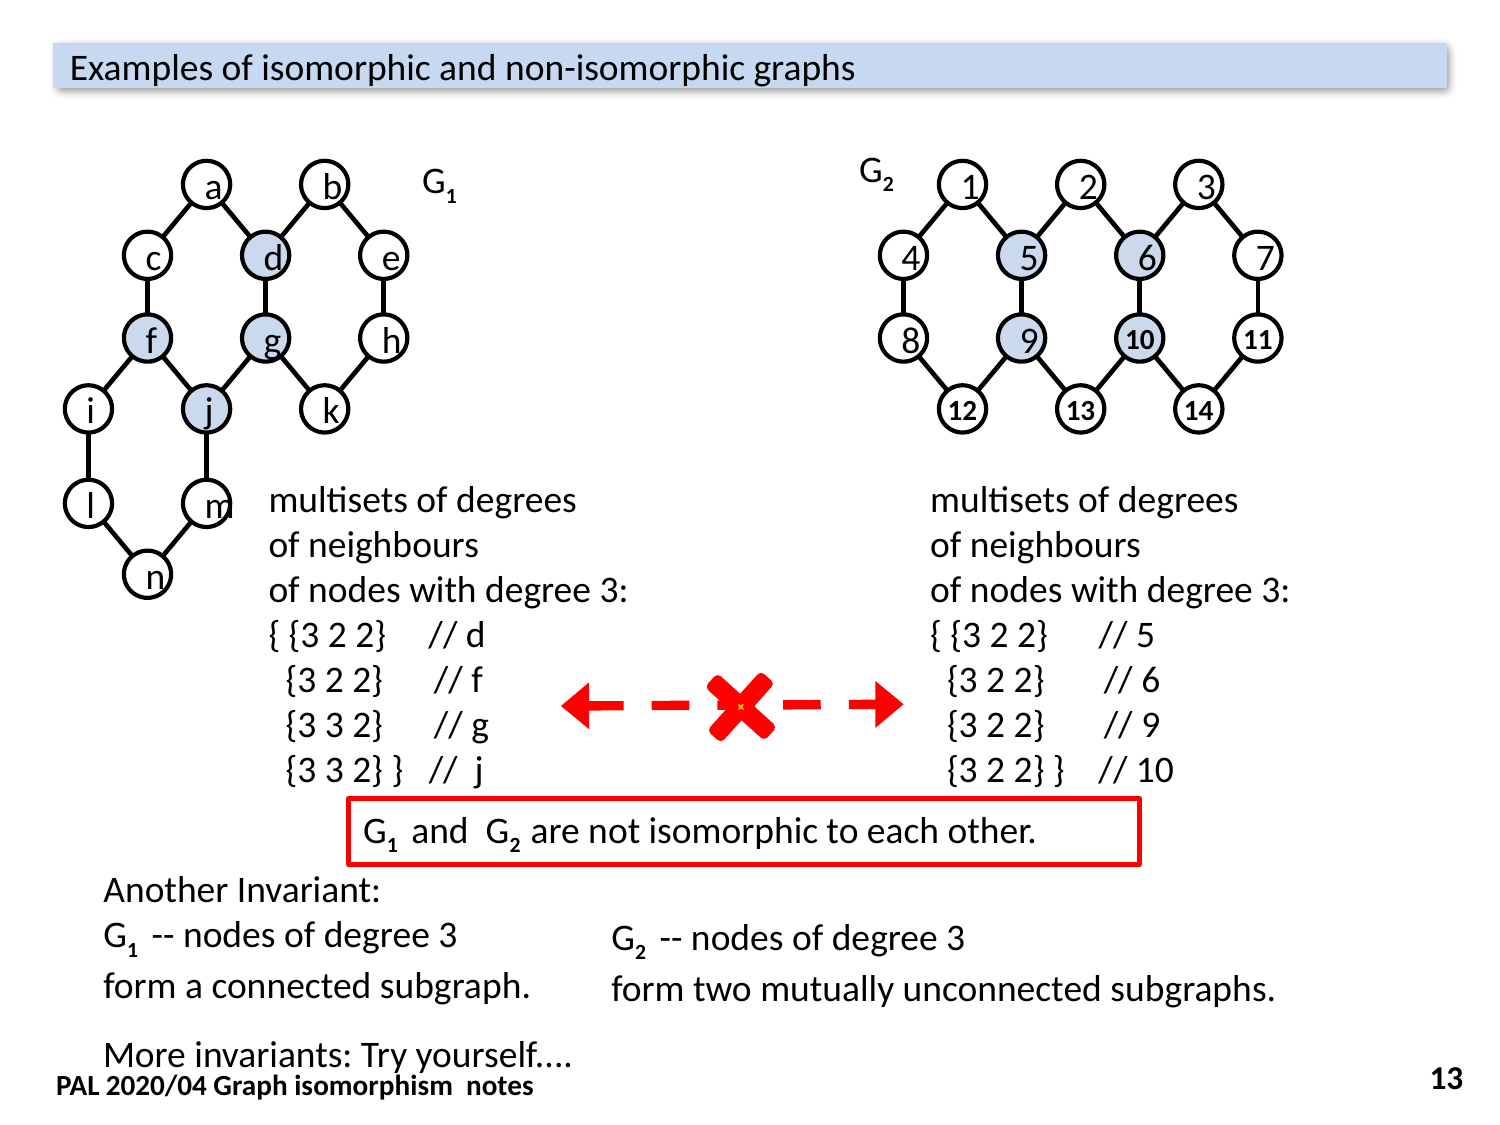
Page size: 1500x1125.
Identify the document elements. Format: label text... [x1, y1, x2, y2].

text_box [88, 503, 145, 575]
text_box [147, 184, 204, 256]
text_box 3 [1173, 158, 1225, 182]
text_box i [62, 383, 84, 435]
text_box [324, 184, 384, 256]
text_box 10 [1114, 312, 1135, 336]
text_box 7 [1234, 265, 1253, 281]
text_box 14 [1174, 417, 1224, 435]
text_box 6 [1115, 265, 1135, 281]
text_box More invariants: Try yourself.... [88, 1023, 1270, 1058]
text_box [206, 337, 266, 410]
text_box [560, 703, 904, 707]
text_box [267, 184, 322, 256]
text_box h [358, 312, 379, 336]
text_box 4 [908, 265, 928, 281]
text_box m [181, 478, 202, 501]
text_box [88, 337, 148, 410]
text_box 10 [1145, 312, 1166, 336]
text_box 7 [1262, 230, 1284, 281]
slide_number 13 [1128, 1046, 1478, 1107]
text_box PAL 2020/04 Graph isomorphism notes [41, 1058, 1447, 1109]
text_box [1198, 184, 1259, 256]
text_box 5 [1026, 265, 1046, 281]
text_box h [389, 312, 410, 364]
text_box g [270, 312, 292, 336]
text_box 1 [936, 158, 989, 182]
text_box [1080, 184, 1140, 256]
text_box 2 [1055, 158, 1107, 182]
text_box 11 [1232, 312, 1253, 336]
text_box G1 and G2 are not isomorphic to each other. [348, 798, 1140, 865]
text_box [148, 337, 205, 410]
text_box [206, 184, 266, 256]
text_box d [241, 265, 261, 281]
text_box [1021, 337, 1079, 410]
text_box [1080, 337, 1140, 410]
text_box b [299, 158, 351, 182]
text_box l [62, 478, 84, 529]
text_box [1142, 184, 1196, 256]
text_box G1 [407, 148, 490, 215]
text_box 12 [938, 417, 987, 435]
text_box 6 [1145, 265, 1164, 281]
text_box [711, 714, 773, 739]
text_box j [212, 417, 231, 434]
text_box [963, 337, 1016, 410]
text_box G2 [844, 137, 928, 204]
text_box 4 [877, 230, 899, 281]
text_box Another Invariant: G1 -- nodes of degree 3 form a connected subgraph. [88, 857, 609, 1014]
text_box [1141, 337, 1200, 410]
text_box e [389, 230, 410, 281]
text_box 8 [908, 312, 930, 336]
text_box a [181, 158, 233, 182]
text_box 9 [996, 312, 1017, 336]
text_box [964, 184, 1019, 256]
text_box j [182, 417, 202, 435]
text_box 5 [997, 265, 1017, 281]
text_box multisets of degrees of neighbours of nodes with degree 3: { {3 2 2} // d {3 2 2} // f {3 3 2} // g {3 3 2} } // j [253, 467, 762, 798]
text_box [266, 337, 325, 410]
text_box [147, 503, 207, 575]
text_box l [93, 478, 115, 501]
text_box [903, 337, 963, 410]
text_box f [152, 312, 174, 336]
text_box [903, 184, 963, 256]
text_box 8 [877, 312, 899, 364]
text_box G2 -- nodes of degree 3 form two mutually unconnected subgraphs. [596, 905, 1317, 1016]
text_box [709, 675, 771, 702]
text_box g [240, 312, 261, 336]
text_box m [211, 478, 233, 529]
text_box multisets of degrees of neighbours of nodes with degree 3: { {3 2 2} // 5 {3 2 2} // 6 {3 2 2} // 9 {3 2 2} } // 10 [915, 467, 1424, 798]
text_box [1200, 337, 1259, 410]
text_box 13 [1056, 417, 1106, 435]
text_box k [300, 417, 350, 435]
text_box d [270, 265, 290, 281]
text_box c [152, 265, 172, 281]
text_box 11 [1262, 312, 1284, 364]
text_box f [121, 312, 143, 336]
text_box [1021, 184, 1078, 256]
text_box n [123, 583, 172, 600]
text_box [326, 337, 384, 410]
text_box c [121, 230, 143, 281]
text_box e [359, 265, 379, 281]
text_box 9 [1026, 312, 1048, 336]
text_box Examples of isomorphic and non-isomorphic graphs [53, 42, 1447, 88]
text_box i [93, 417, 113, 435]
